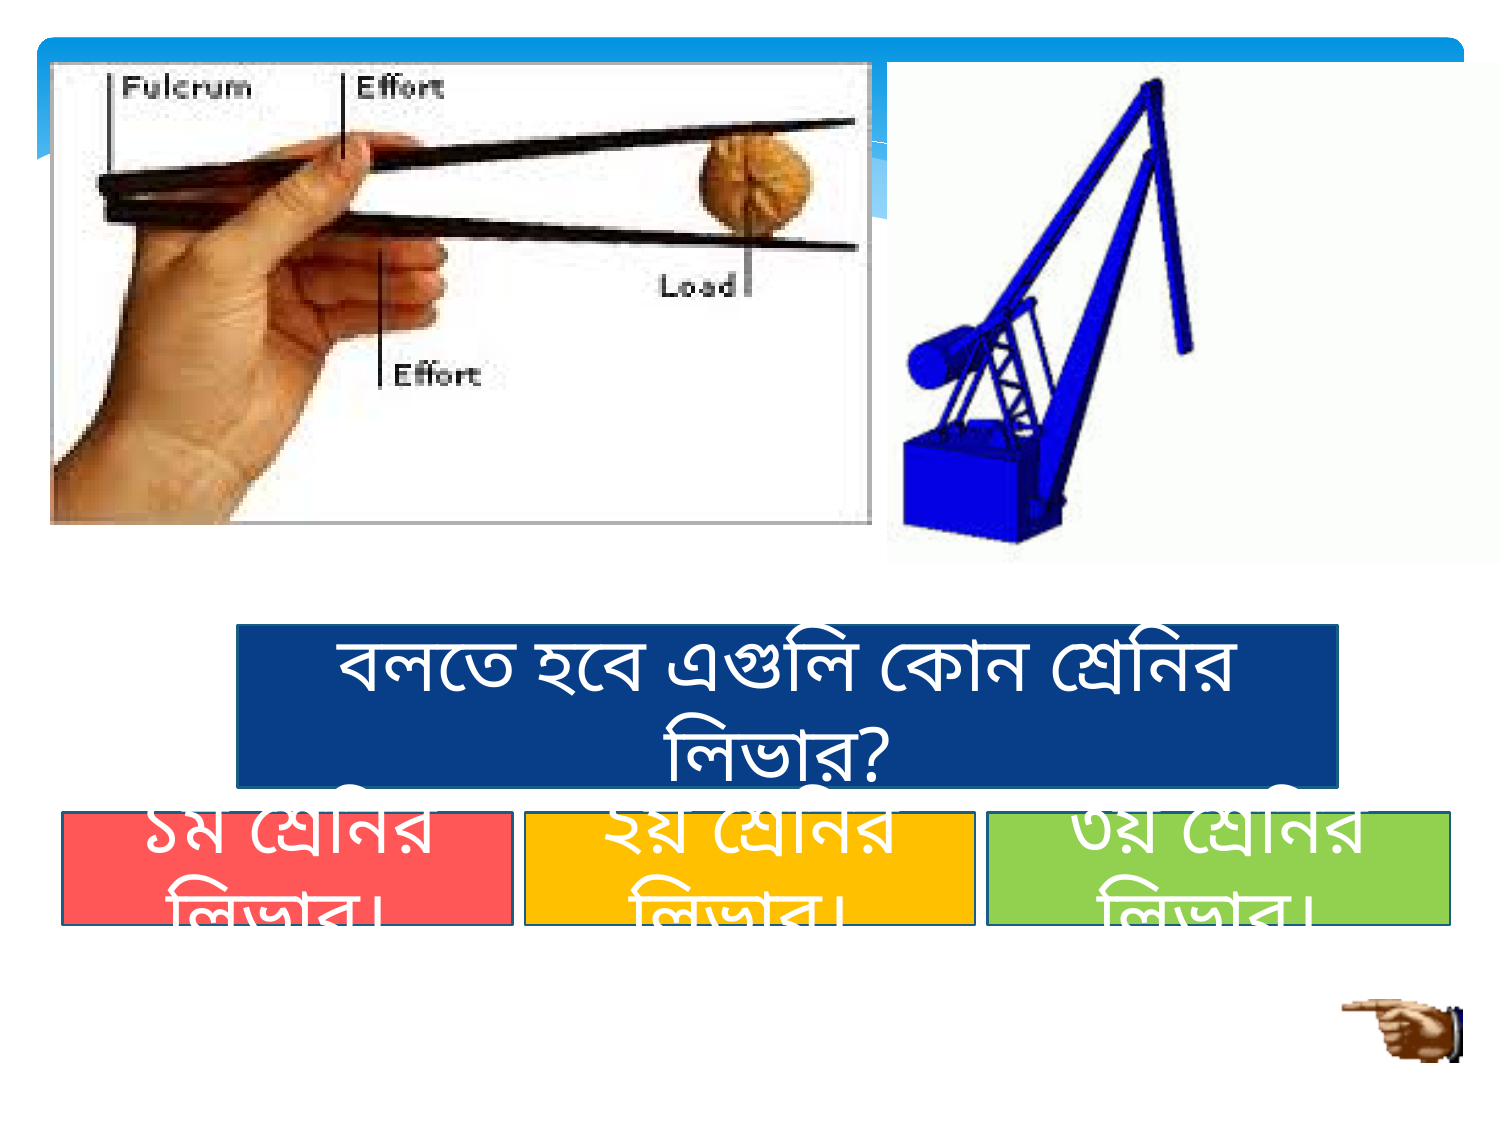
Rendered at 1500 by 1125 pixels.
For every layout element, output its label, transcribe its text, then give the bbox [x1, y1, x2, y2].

picture [887, 62, 1500, 563]
picture [1295, 999, 1463, 1063]
picture [49, 63, 872, 526]
text_box ২য় শ্রেনির লিভার। [524, 811, 976, 926]
text_box ৩য় শ্রেনির লিভার। [986, 811, 1451, 926]
text_box বলতে হবে এগুলি কোন শ্রেনির লিভার? [236, 624, 1339, 789]
text_box ১ম শ্রেনির লিভার। [61, 811, 514, 926]
